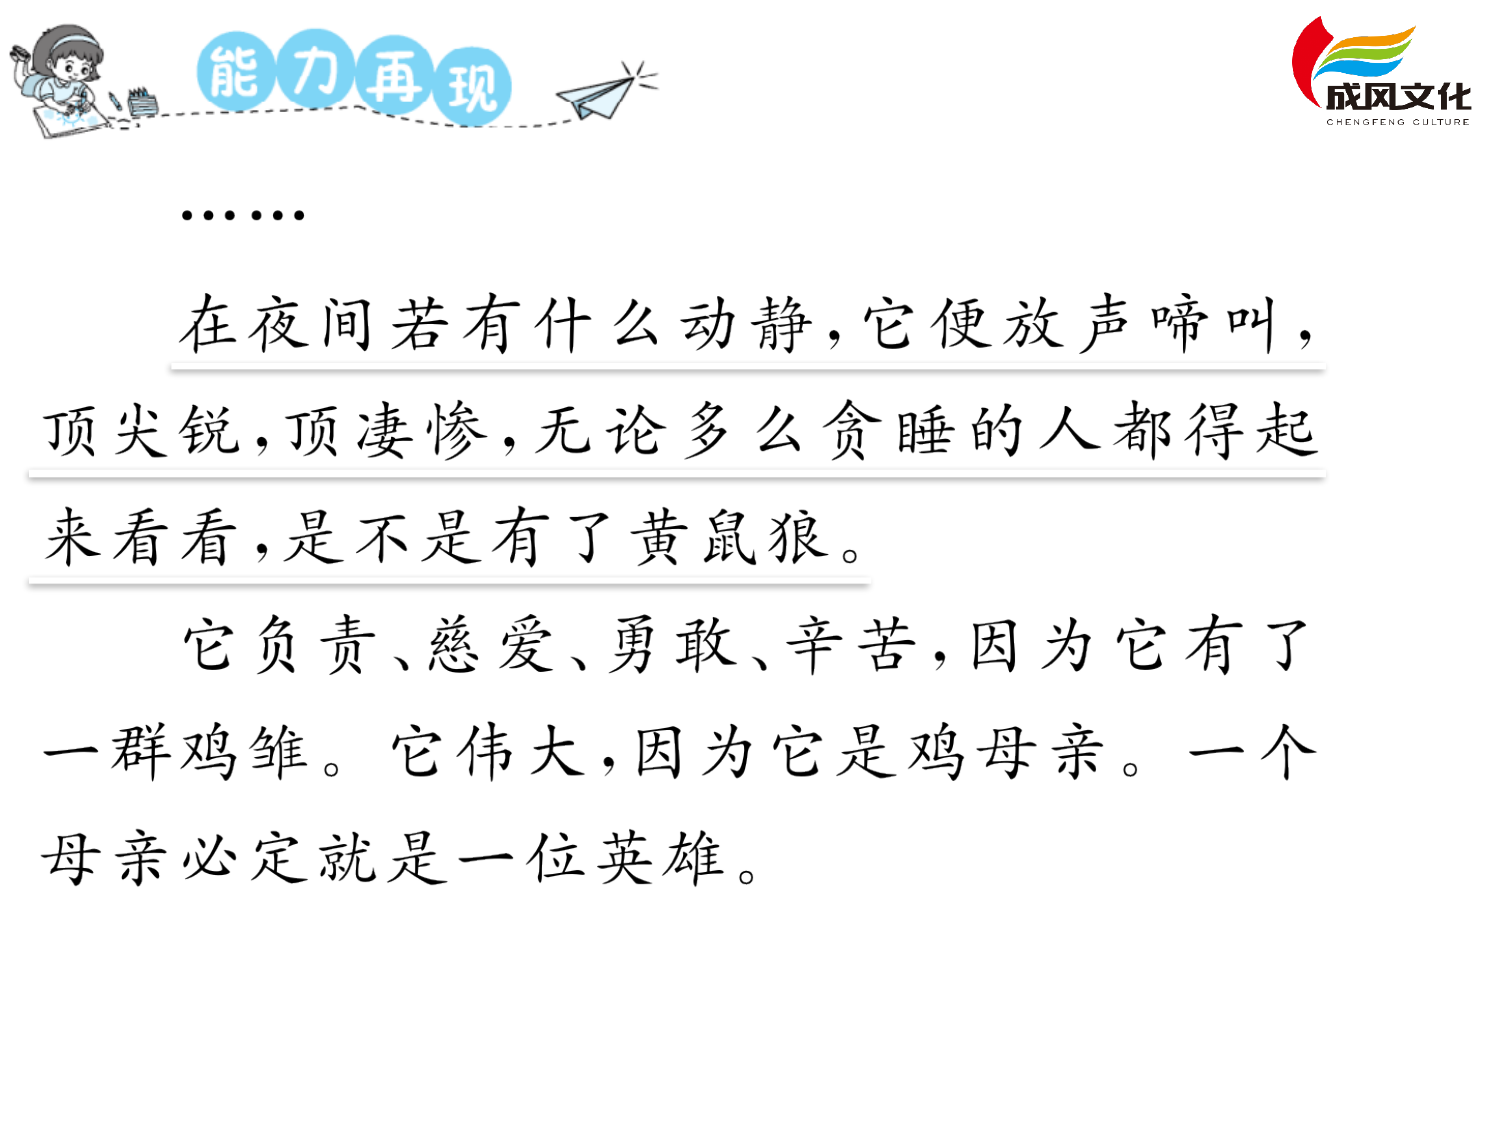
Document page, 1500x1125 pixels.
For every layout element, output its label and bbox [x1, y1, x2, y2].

picture [35, 176, 1453, 902]
picture [0, 12, 674, 152]
picture [1281, 0, 1489, 136]
